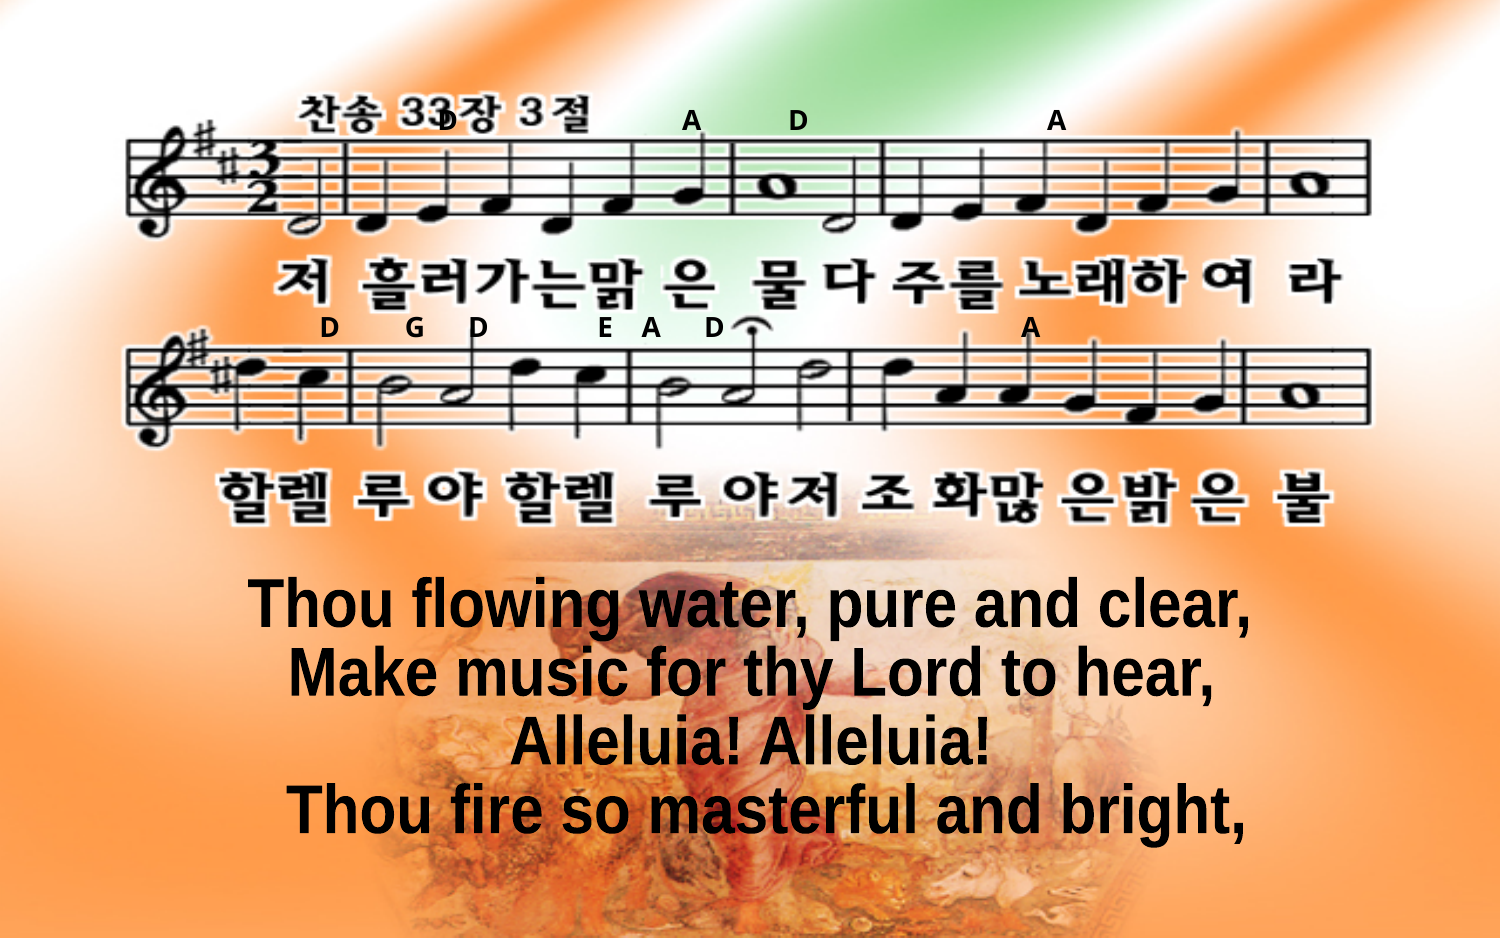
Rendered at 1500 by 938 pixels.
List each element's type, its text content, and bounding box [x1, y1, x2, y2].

text_box D G D E A D A [307, 311, 433, 341]
picture [0, 0, 1500, 938]
text_box D A D A [425, 104, 551, 134]
